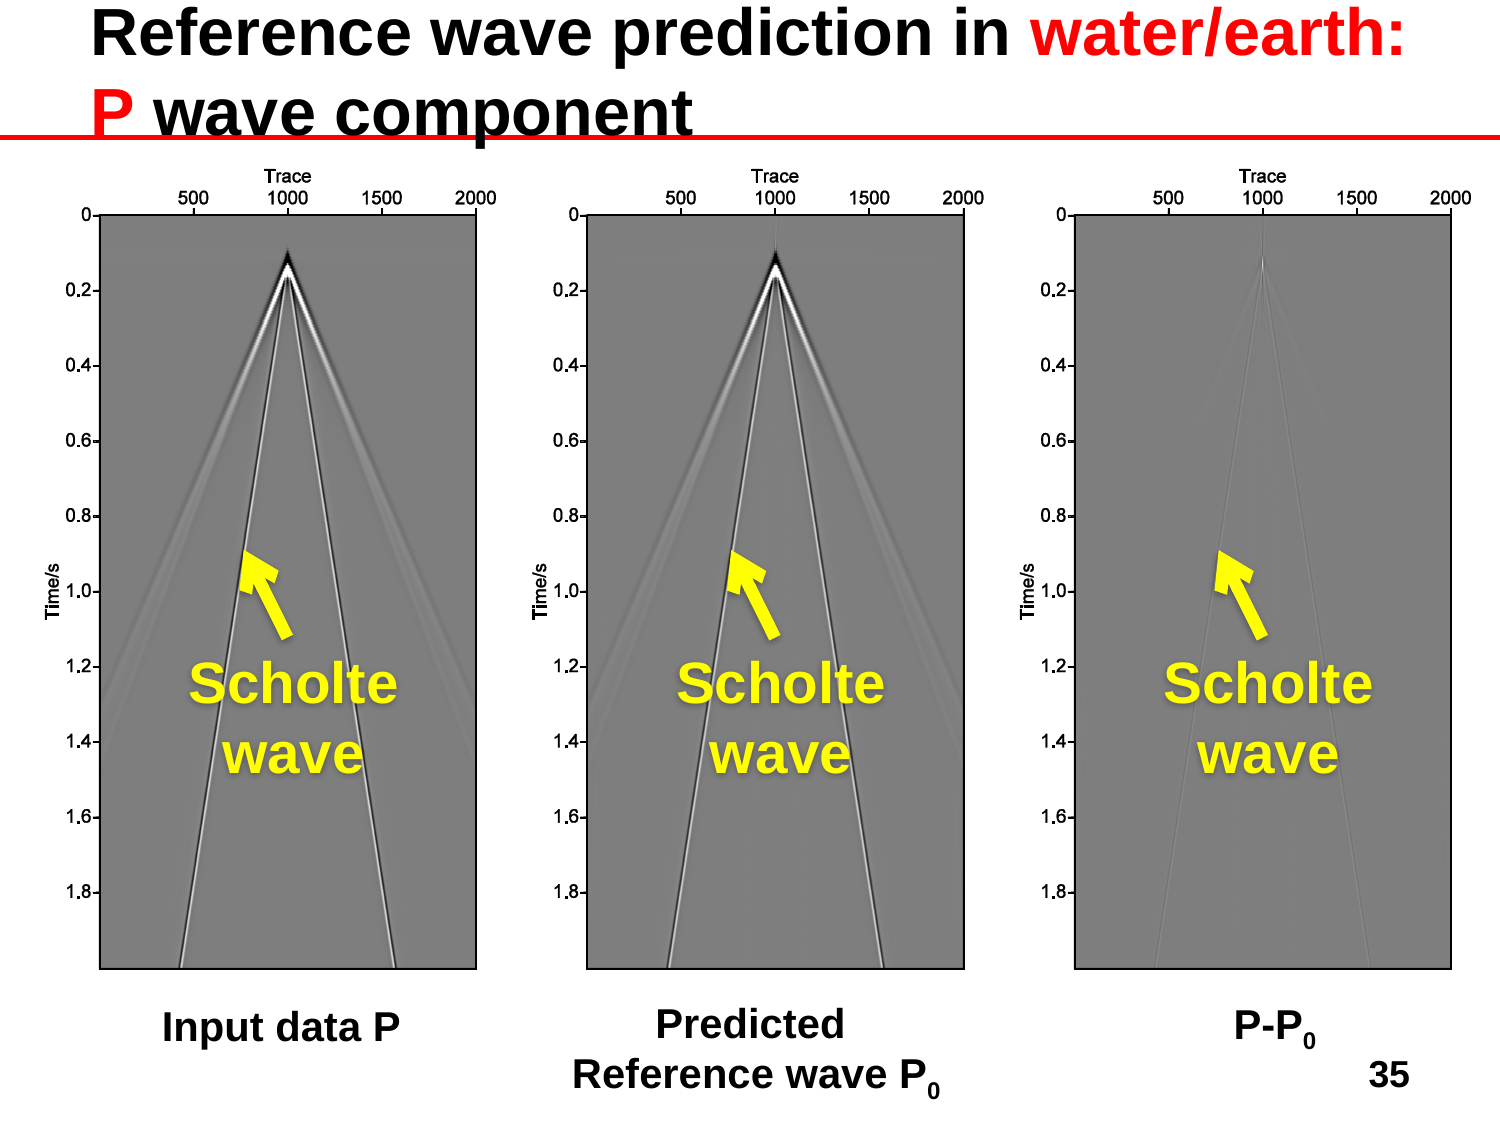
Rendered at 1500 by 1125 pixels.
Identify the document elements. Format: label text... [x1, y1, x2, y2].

title Reference wave prediction in water/earth: P wave component [75, 0, 1425, 138]
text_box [0, 149, 1500, 1107]
